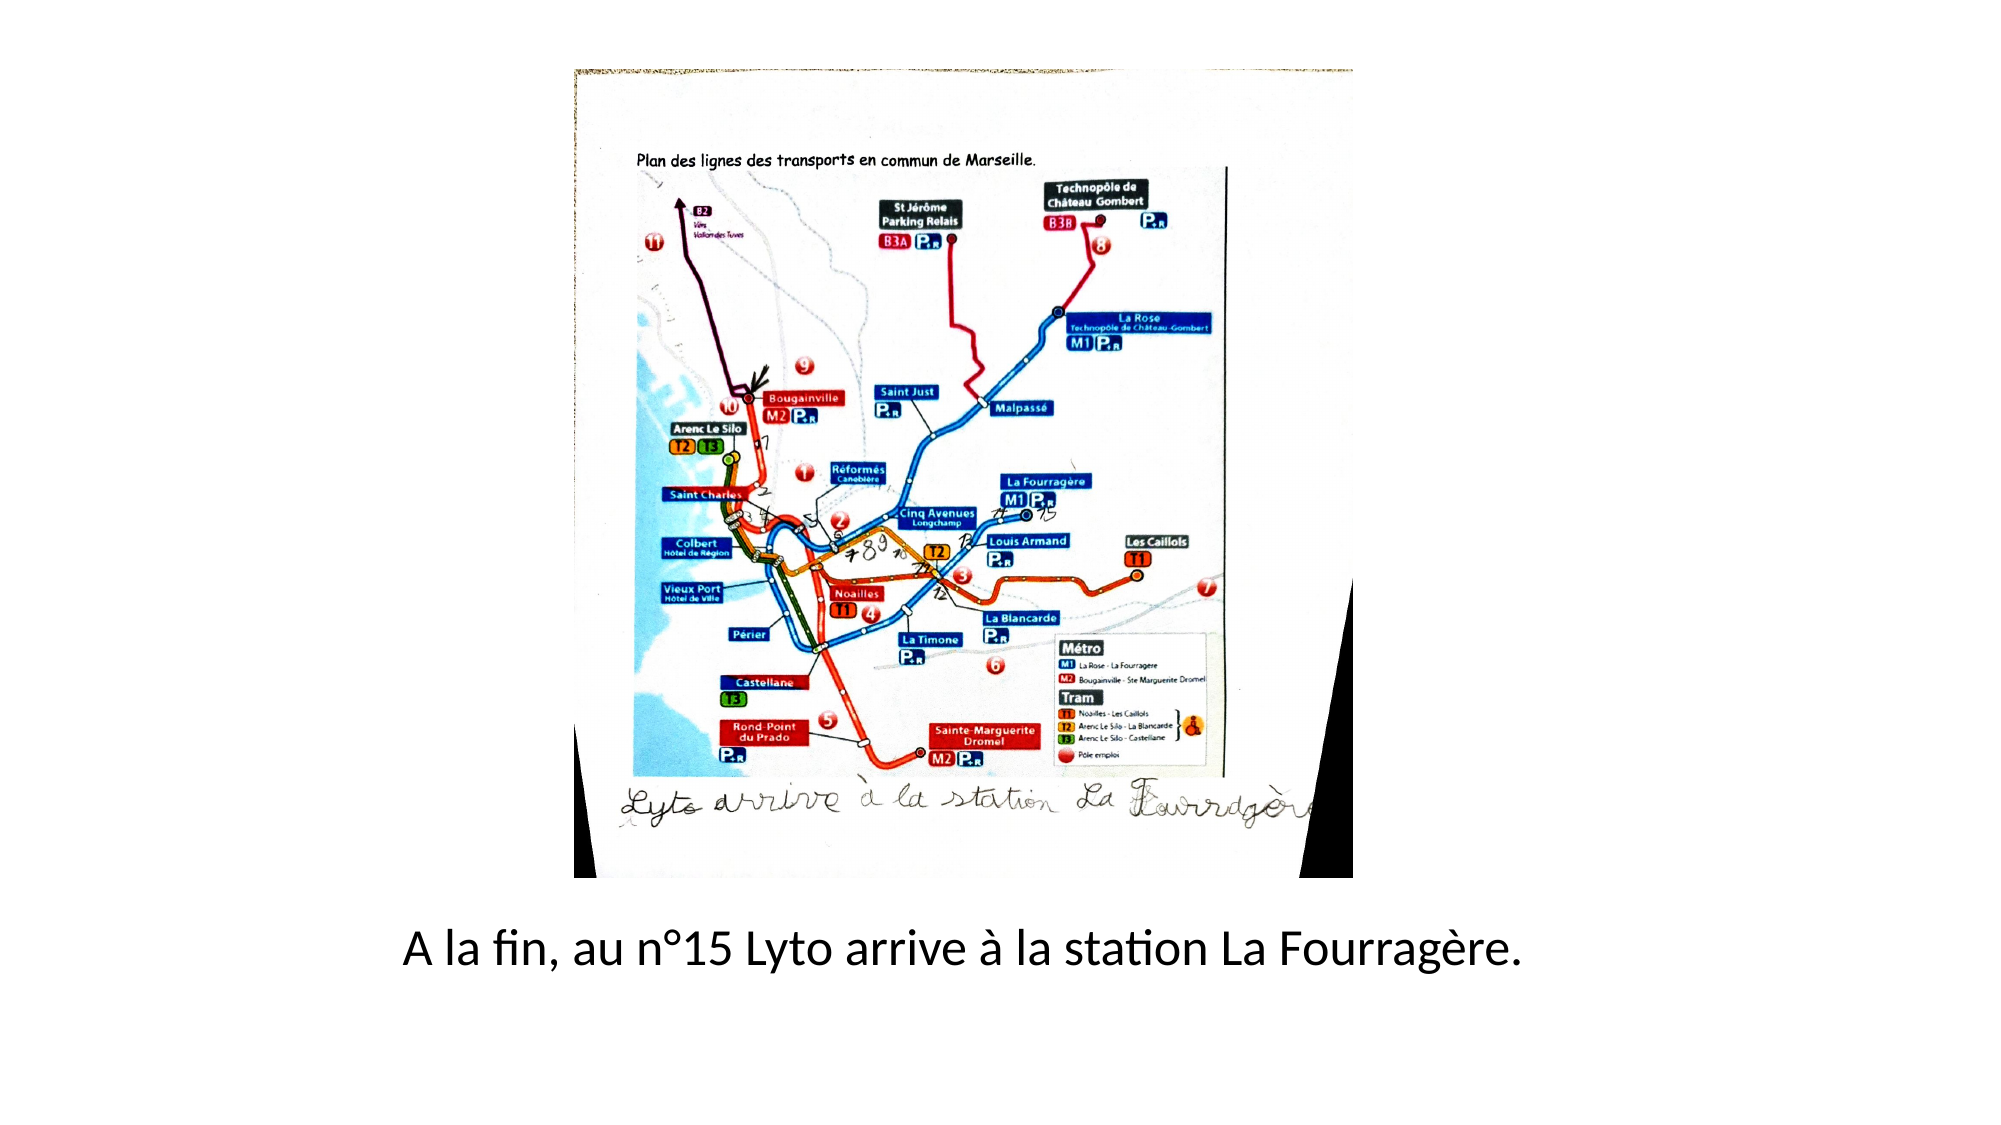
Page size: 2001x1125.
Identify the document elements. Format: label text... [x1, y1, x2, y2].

picture [573, 69, 1353, 878]
text_box A la fin, au n°15 Lyto arrive à la station La Fourragère. [363, 905, 1564, 983]
